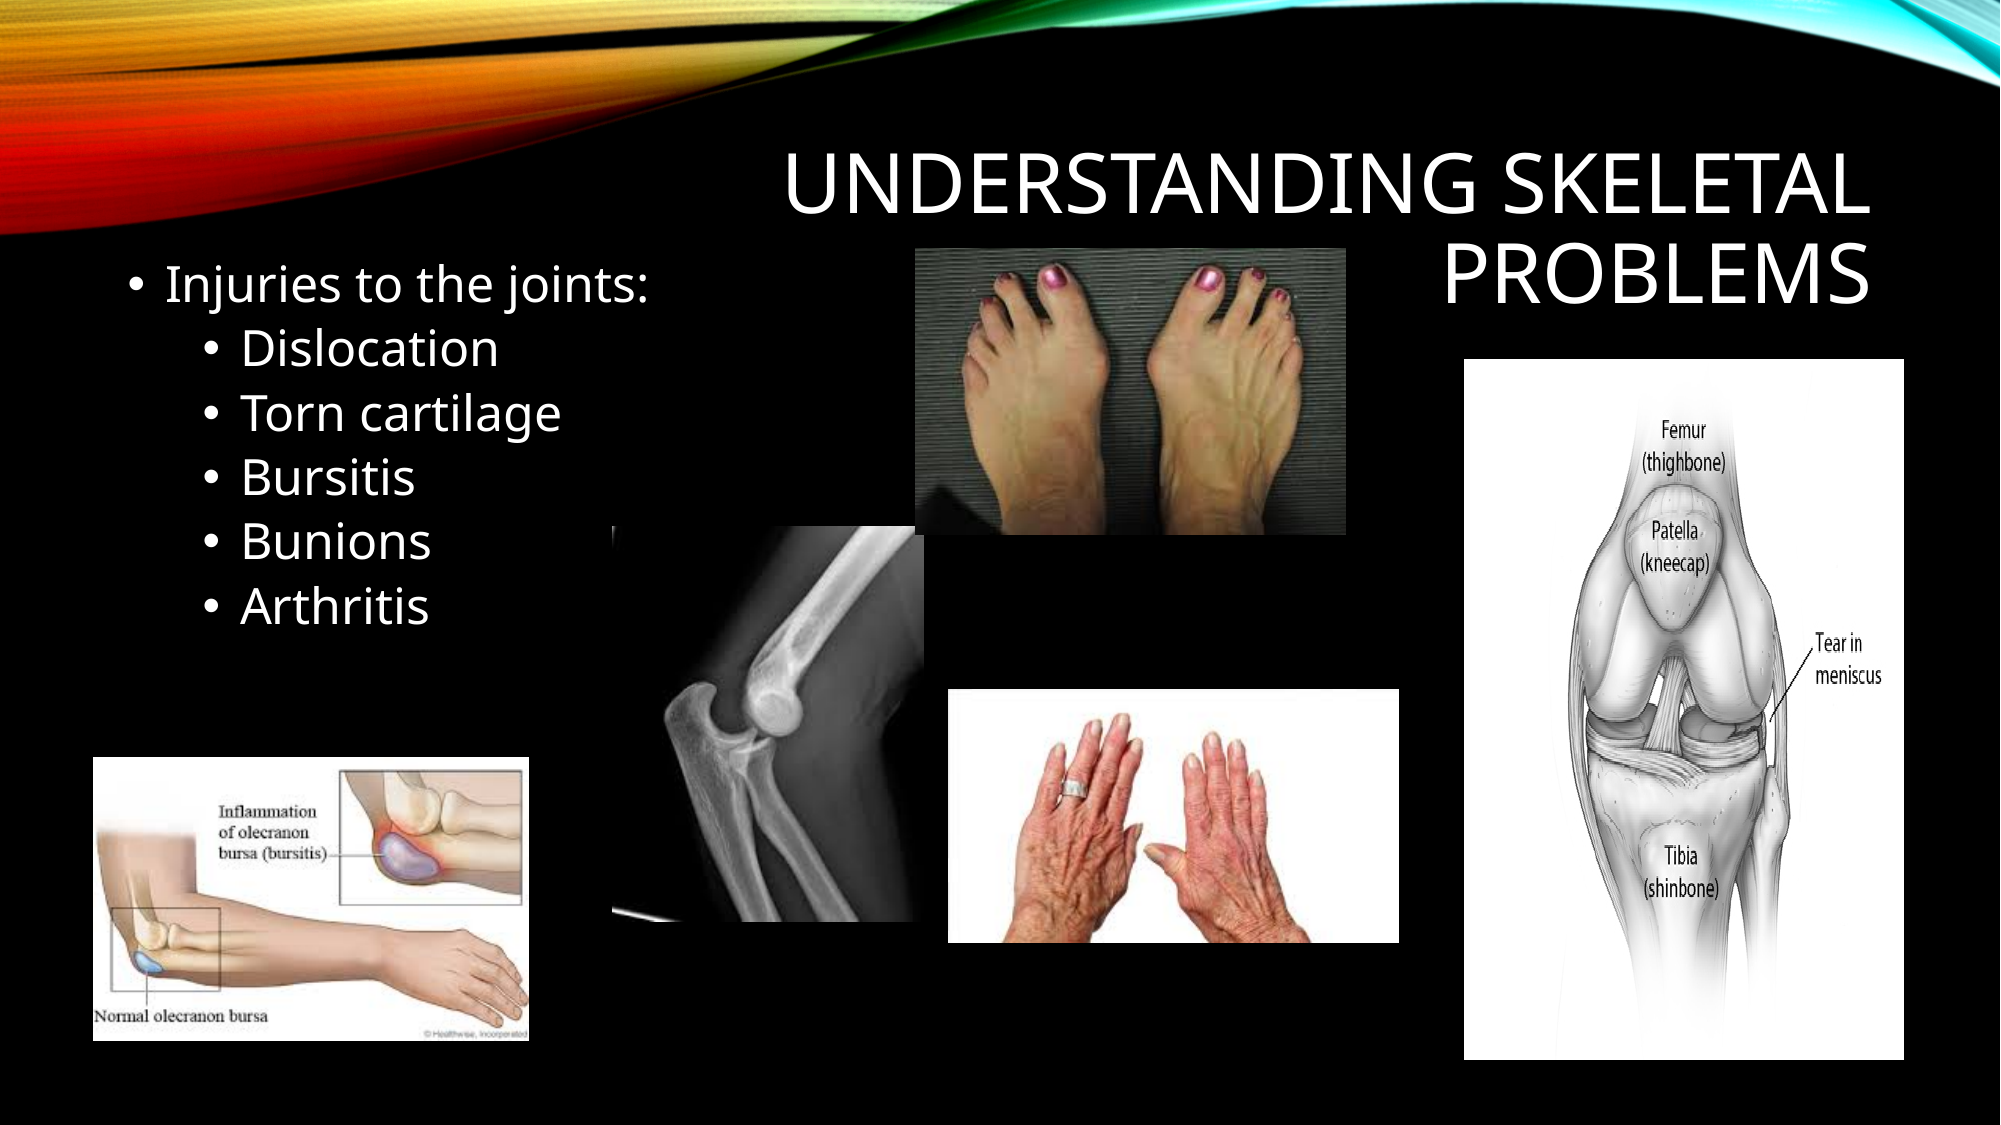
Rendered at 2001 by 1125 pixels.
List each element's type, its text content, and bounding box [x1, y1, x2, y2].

picture [93, 757, 529, 1041]
picture [612, 248, 1347, 922]
picture [948, 689, 1400, 944]
picture [1464, 359, 1904, 1061]
list Injuries to the joints: Dislocation Torn cartilage Bursitis Bunions Arthritis [112, 251, 1888, 1021]
title Understanding Skeletal Problems [474, 125, 1888, 251]
picture [0, 0, 2000, 237]
